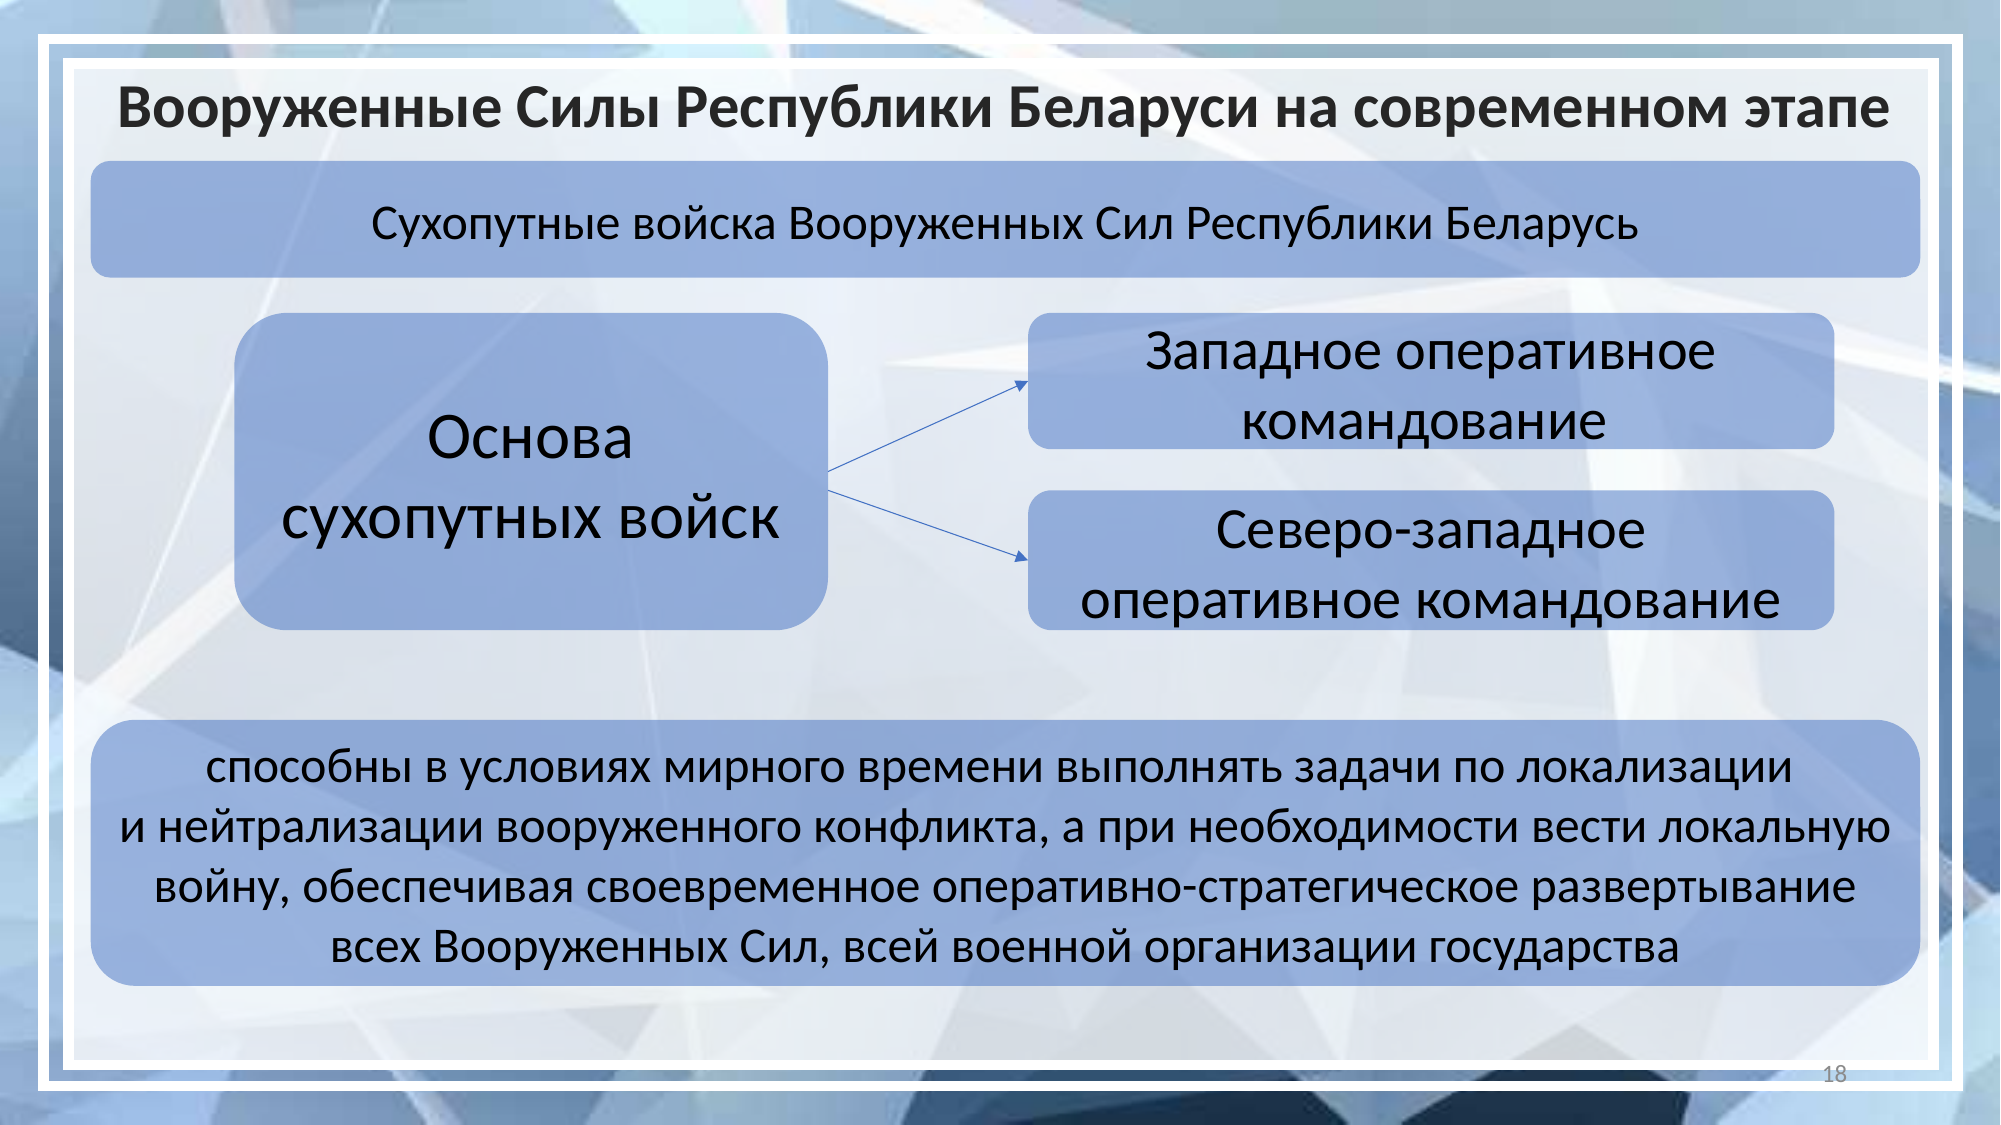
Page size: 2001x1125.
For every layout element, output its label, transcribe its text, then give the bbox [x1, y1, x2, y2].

slide_number 18 [1412, 1042, 1863, 1103]
text_box Западное оперативное командование [1028, 312, 1835, 450]
text_box способны в условиях мирного времени выполнять задачи по локализации и нейтрализации вооруженного конфликта, а при необходимости вести локальную войну, обеспечивая своевременное оперативно-стратегическое развертывание всех Вооруженных Сил, всей военной организации государства [90, 719, 1921, 986]
picture [0, 0, 2000, 1125]
text_box Основа сухопутных войск [234, 312, 829, 631]
text_box Северо-западное оперативное командование [1028, 490, 1835, 631]
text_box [828, 490, 1029, 561]
title Вооруженные Силы Республики Беларуси на современном этапе [70, 57, 1941, 158]
text_box Сухопутные войска Вооруженных Сил Республики Беларусь [90, 160, 1921, 278]
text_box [828, 380, 1029, 472]
